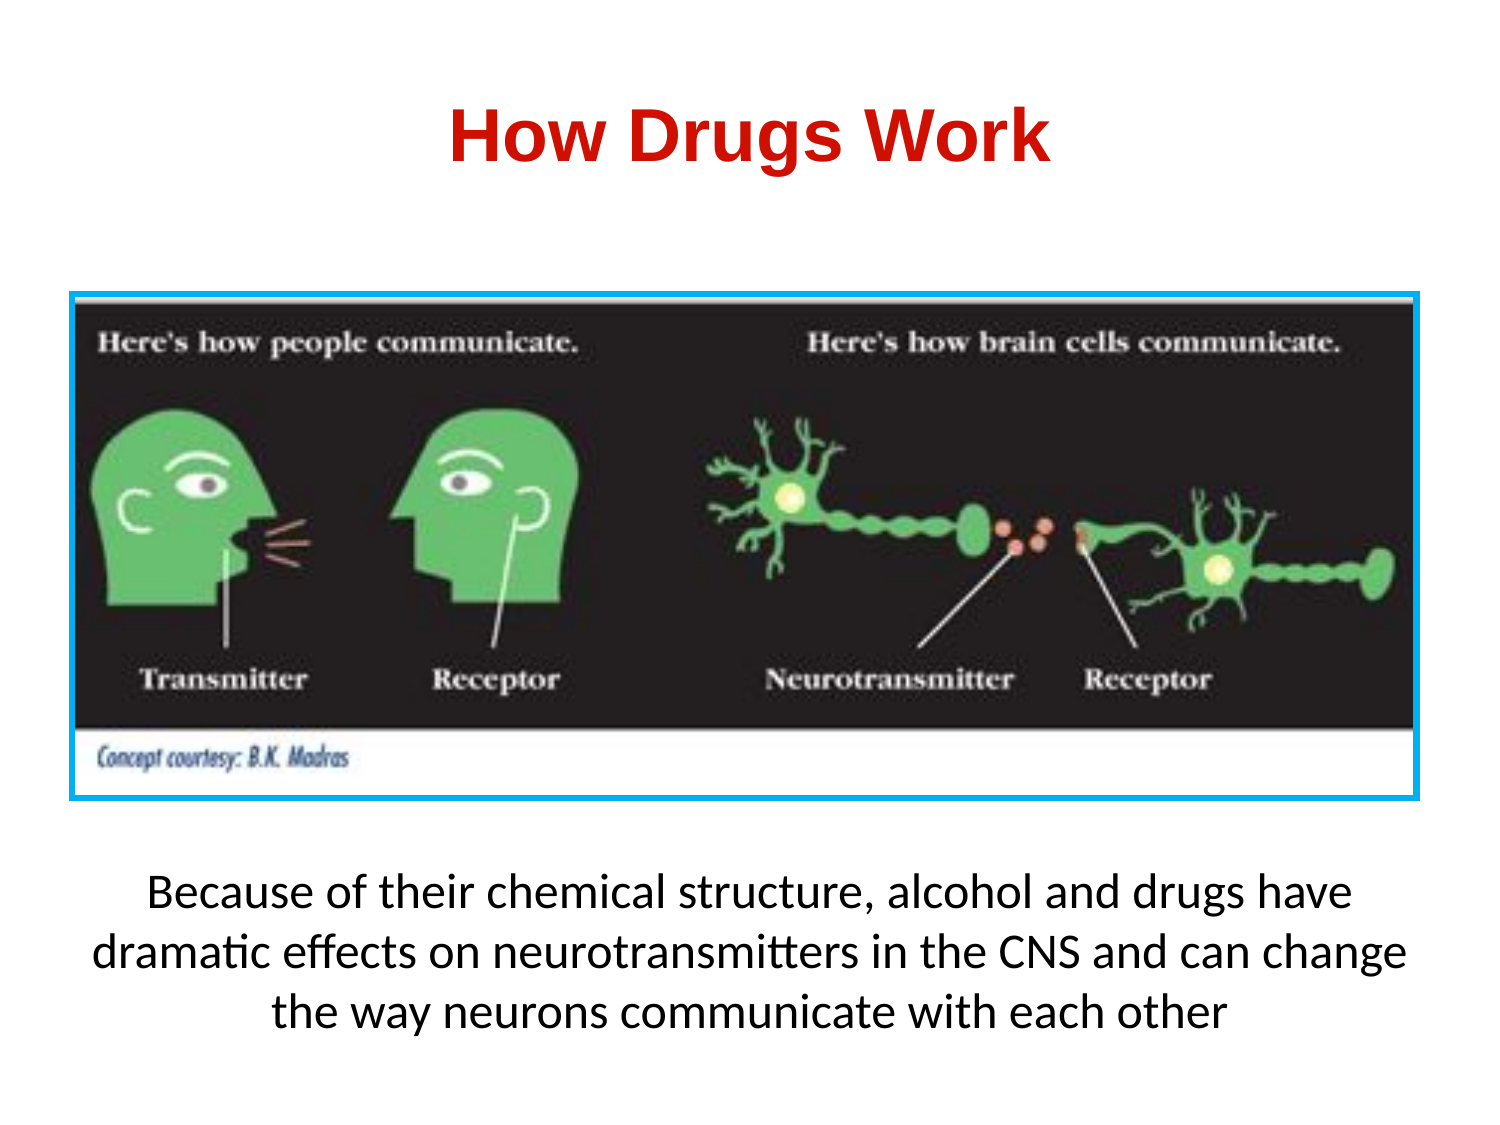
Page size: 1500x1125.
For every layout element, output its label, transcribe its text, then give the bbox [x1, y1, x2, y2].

picture [76, 298, 1412, 794]
list Because of their chemical structure, alcohol and drugs have dramatic effects on neurotransmitters in the CNS and can change the way neurons communicate with each other [74, 850, 1426, 1063]
title How Drugs Work [74, 37, 1426, 226]
